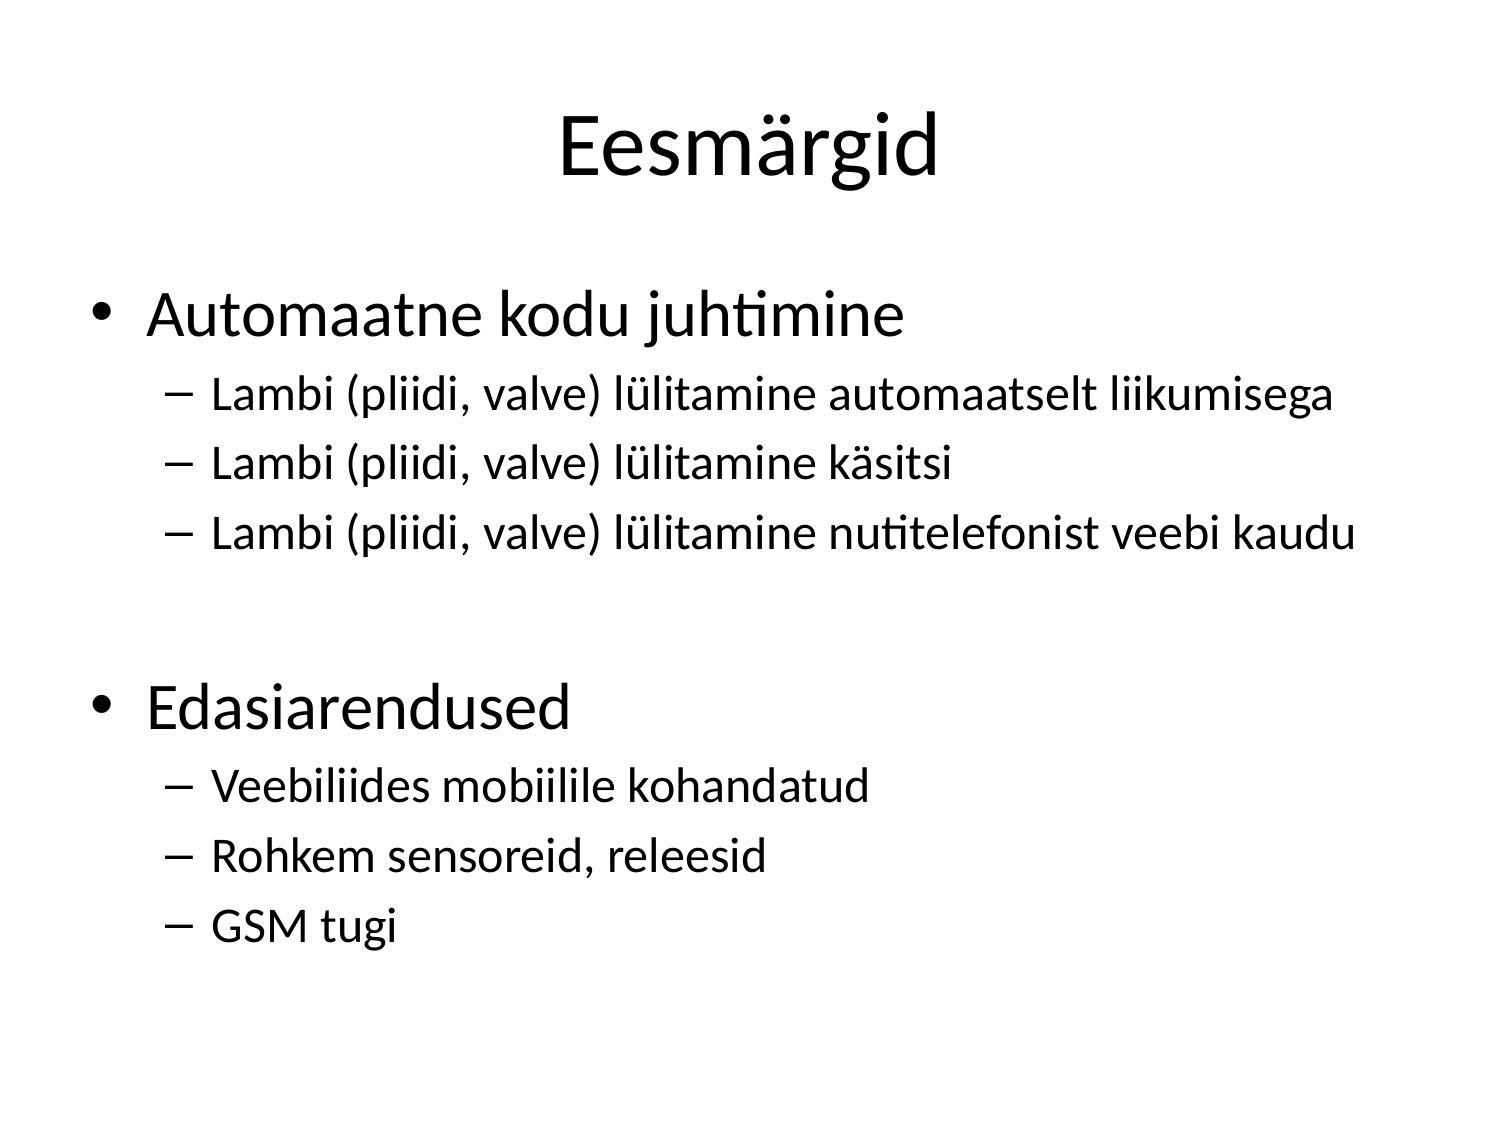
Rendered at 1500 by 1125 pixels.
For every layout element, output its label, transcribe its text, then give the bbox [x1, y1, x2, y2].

title Eesmärgid [75, 45, 1425, 233]
list Automaatne kodu juhtimine Lambi (pliidi, valve) lülitamine automaatselt liikumisega Lambi (pliidi, valve) lülitamine käsitsi Lambi (pliidi, valve) lülitamine nutitelefonist veebi kaudu Edasiarendused Veebiliides mobiilile kohandatud Rohkem sensoreid, releesid GSM tugi [75, 262, 1425, 1005]
